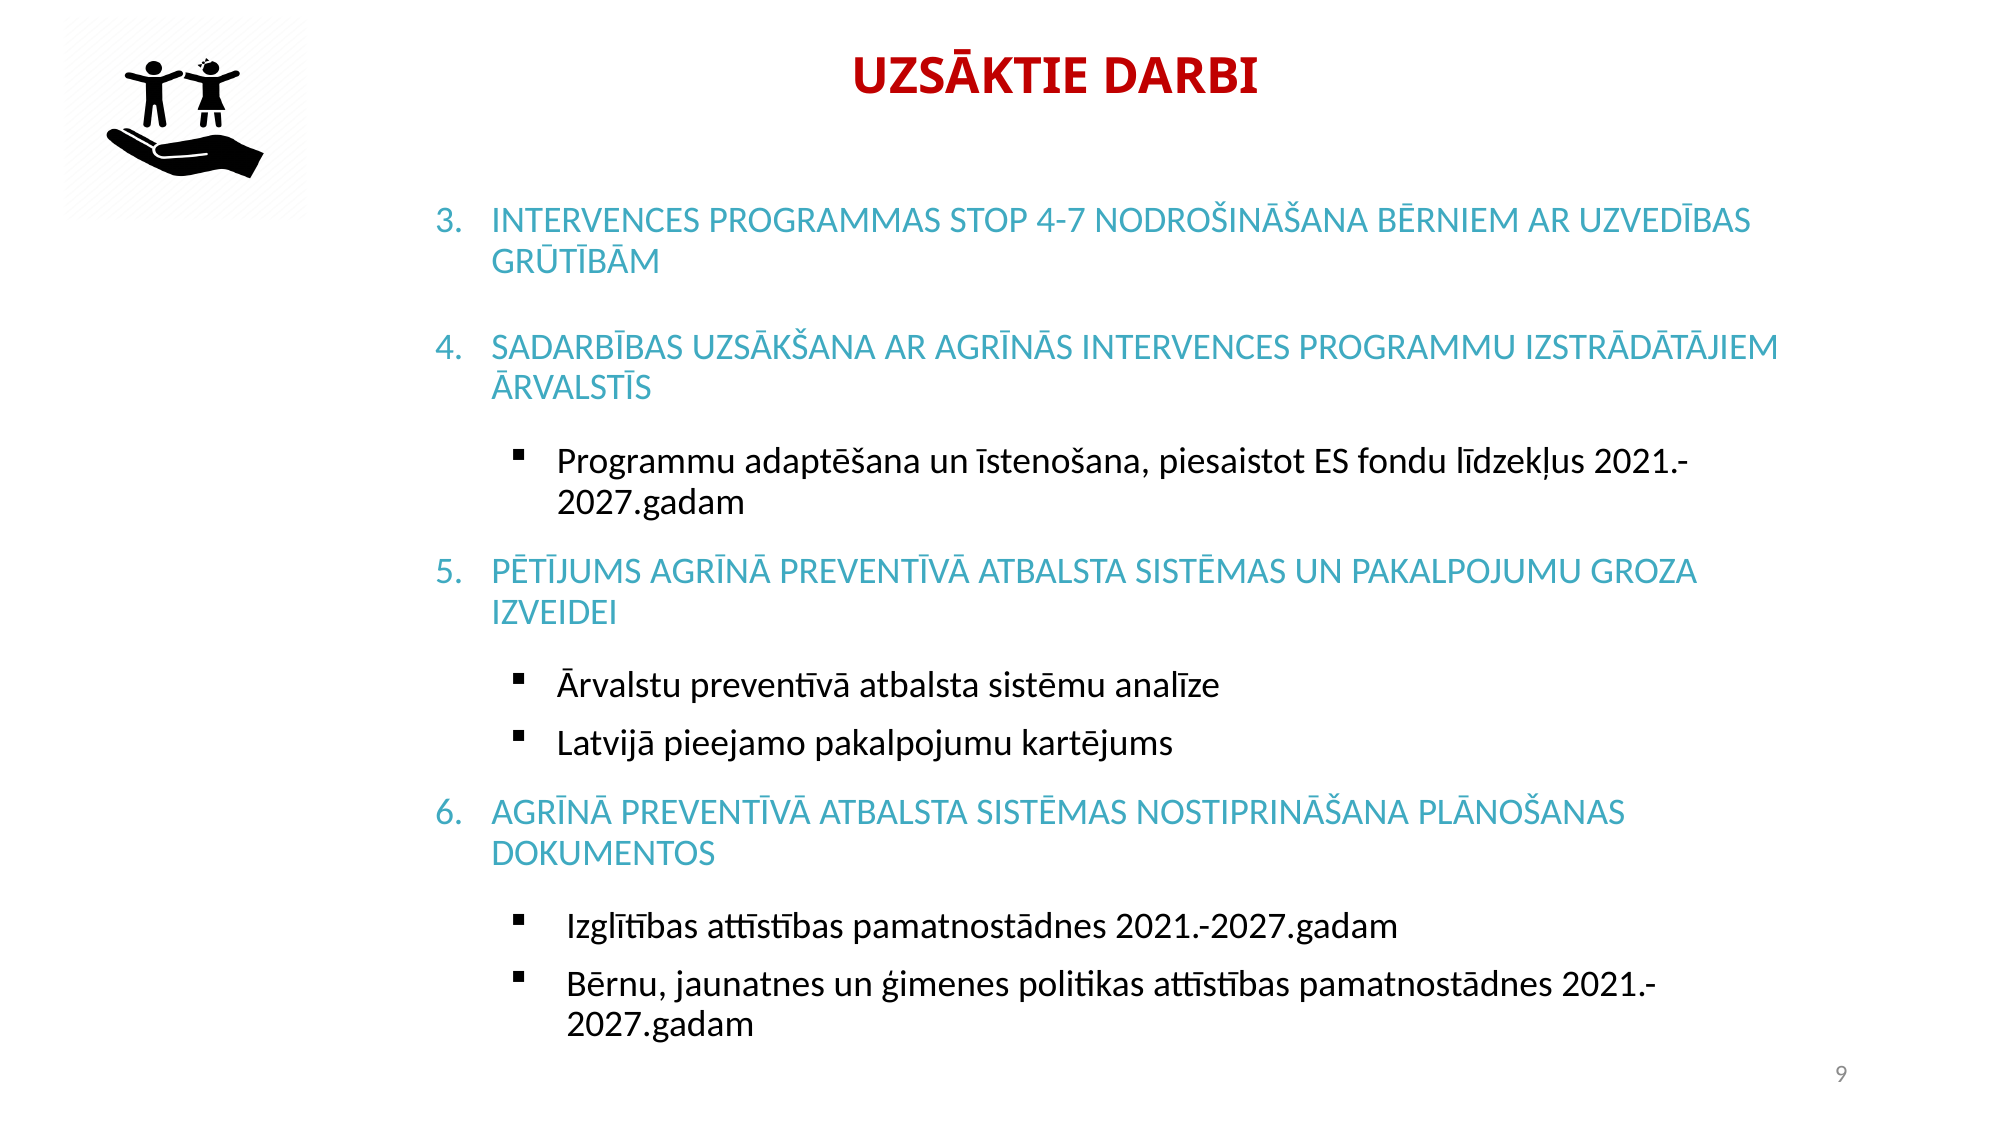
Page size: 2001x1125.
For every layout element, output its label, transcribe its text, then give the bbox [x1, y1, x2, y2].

title UZSĀKTIE DARBI [357, 22, 1754, 172]
picture [62, 15, 308, 221]
subtitle INTERVENCES PROGRAMMAS STOP 4-7 NODROŠINĀŠANA BĒRNIEM AR UZVEDĪBAS GRŪTĪBĀM SADARBĪBAS UZSĀKŠANA AR AGRĪNĀS INTERVENCES PROGRAMMU IZSTRĀDĀTĀJIEM ĀRVALSTĪS Programmu adaptēšana un īstenošana, piesaistot ES fondu līdzekļus 2021.-2027.gadam PĒTĪJUMS AGRĪNĀ PREVENTĪVĀ ATBALSTA SISTĒMAS UN PAKALPOJUMU GROZA IZVEIDEI Ārvalstu preventīvā atbalsta sistēmu analīze Latvijā pieejamo pakalpojumu kartējums AGRĪNĀ PREVENTĪVĀ ATBALSTA SISTĒMAS NOSTIPRINĀŠANA PLĀNOŠANAS DOKUMENTOS Izglītības attīstības pamatnostādnes 2021.-2027.gadam Bērnu, jaunatnes un ģimenes politikas attīstības pamatnostādnes 2021.-2027.gadam [420, 192, 1798, 1092]
slide_number 9 [1412, 1042, 1863, 1103]
